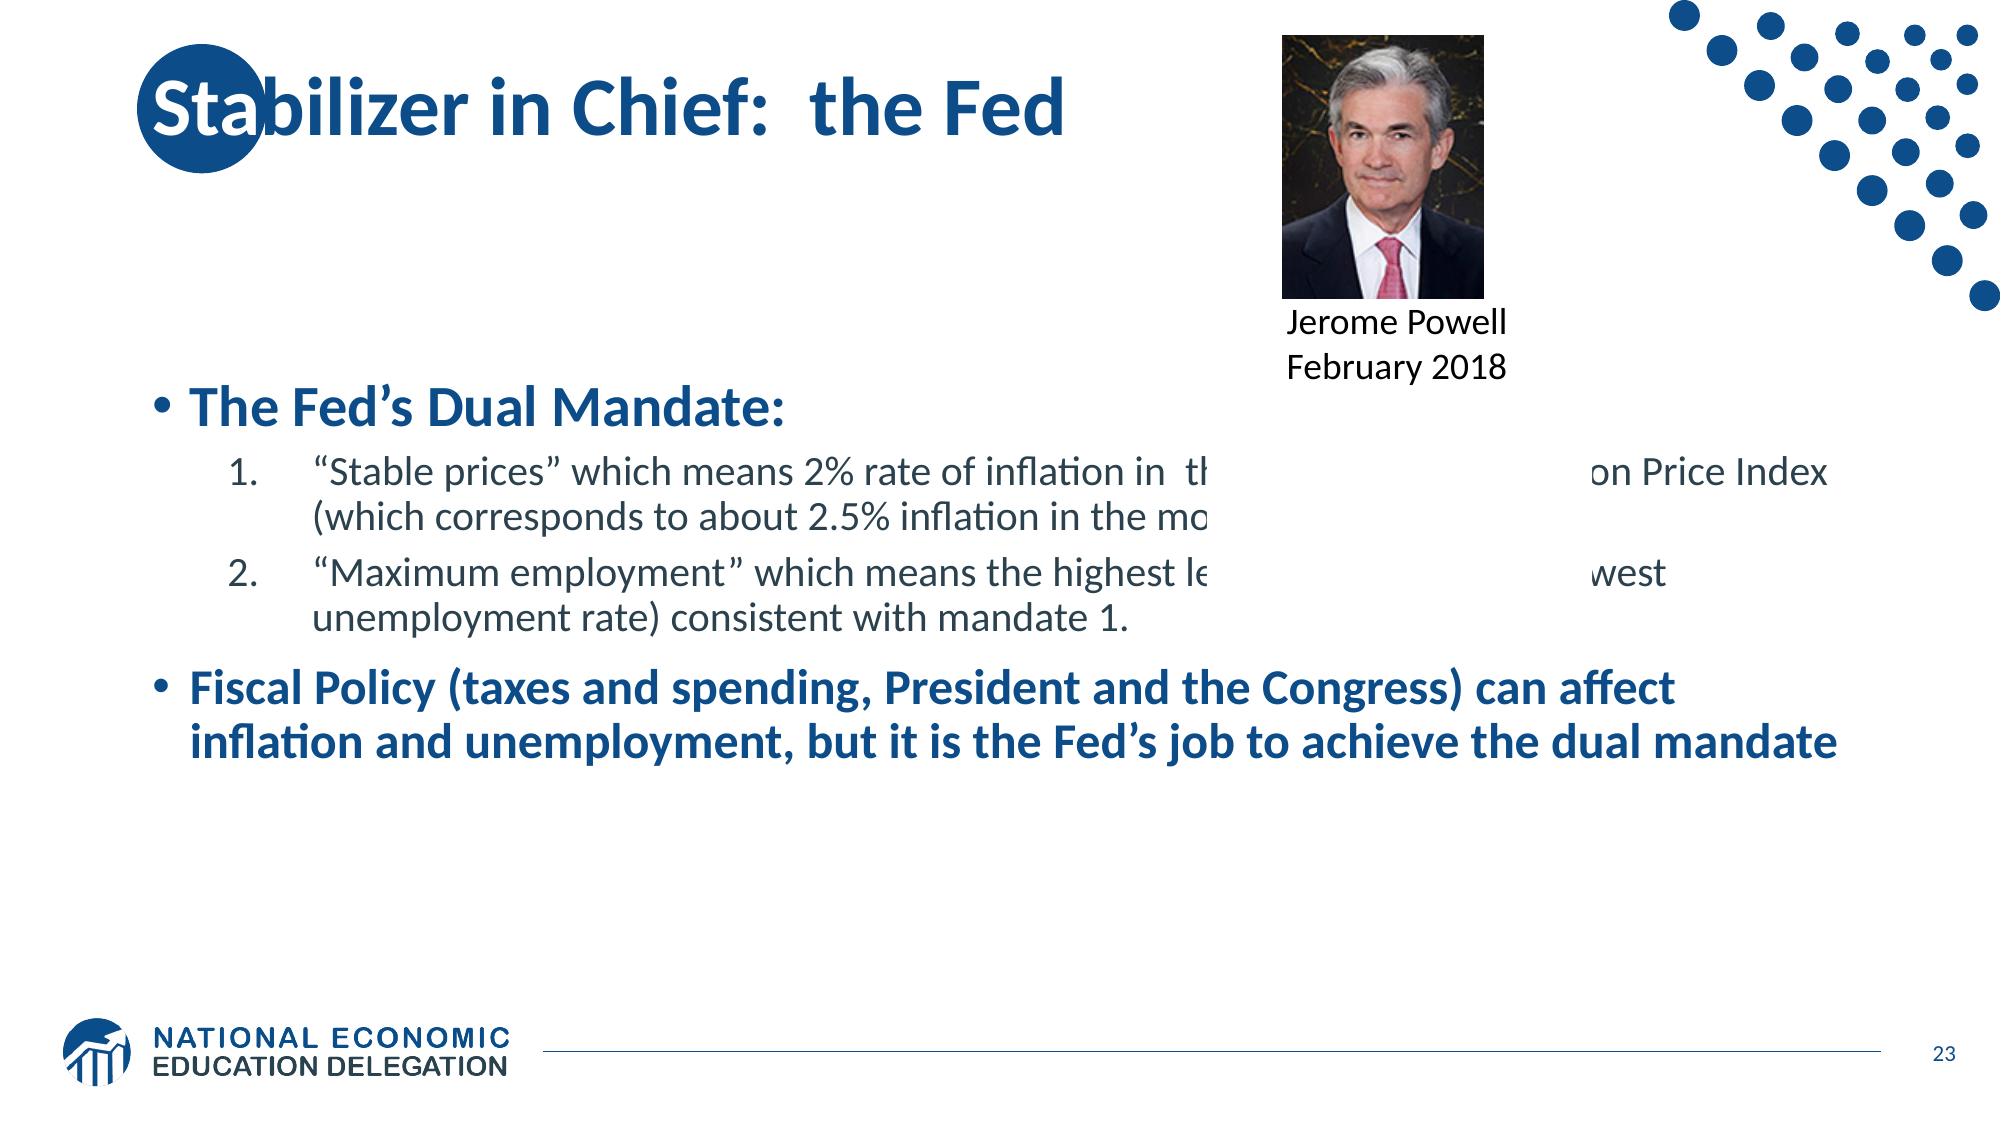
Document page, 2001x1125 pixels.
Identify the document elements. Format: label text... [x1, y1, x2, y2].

title Stabilizer in Chief: the Fed [137, 0, 1206, 218]
slide_number 23 [1521, 1022, 1972, 1082]
list The Fed’s Dual Mandate: “Stable prices” which means 2% rate of inflation in the Personal Consumption Price Index (which corresponds to about 2.5% inflation in the more well-known CPI). “Maximum employment” which means the highest level of employment (lowest unemployment rate) consistent with mandate 1. Fiscal Policy (taxes and spending, President and the Congress) can affect inflation and unemployment, but it is the Fed’s job to achieve the dual mandate [137, 257, 1863, 972]
picture [55, 1013, 520, 1091]
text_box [1206, 0, 1593, 459]
title Stabilizer in Chief: the Fed [1593, 0, 1863, 218]
